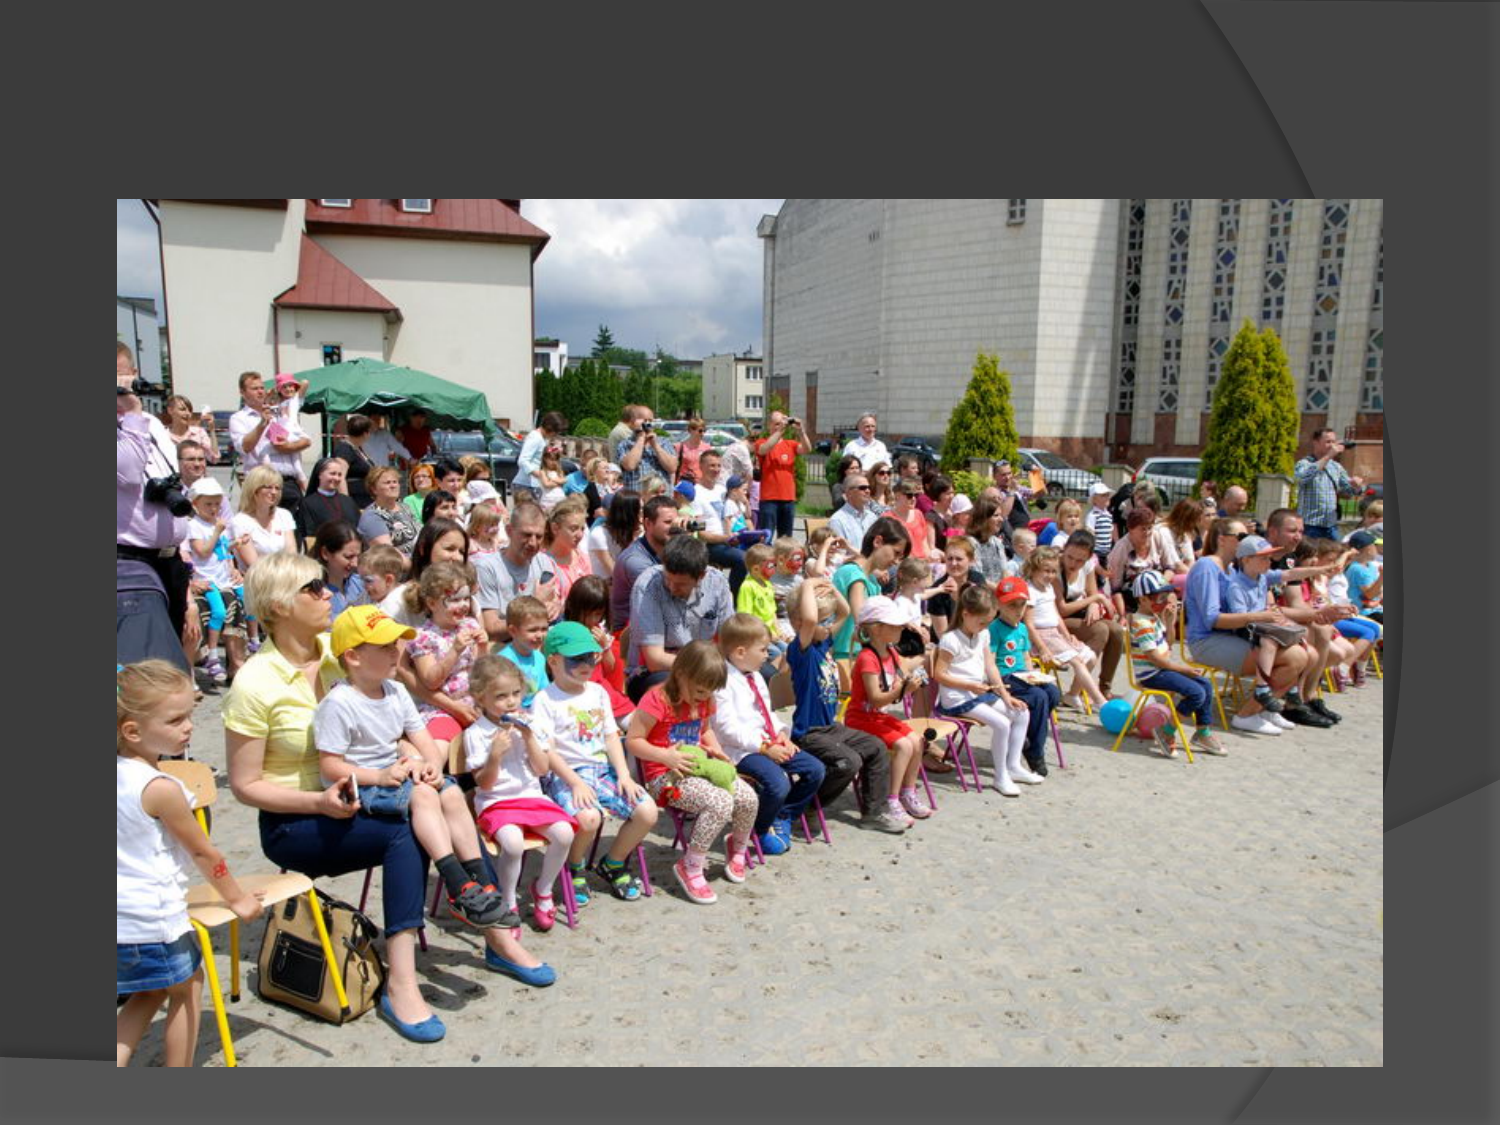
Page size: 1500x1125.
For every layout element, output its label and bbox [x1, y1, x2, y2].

list [116, 198, 1383, 1067]
